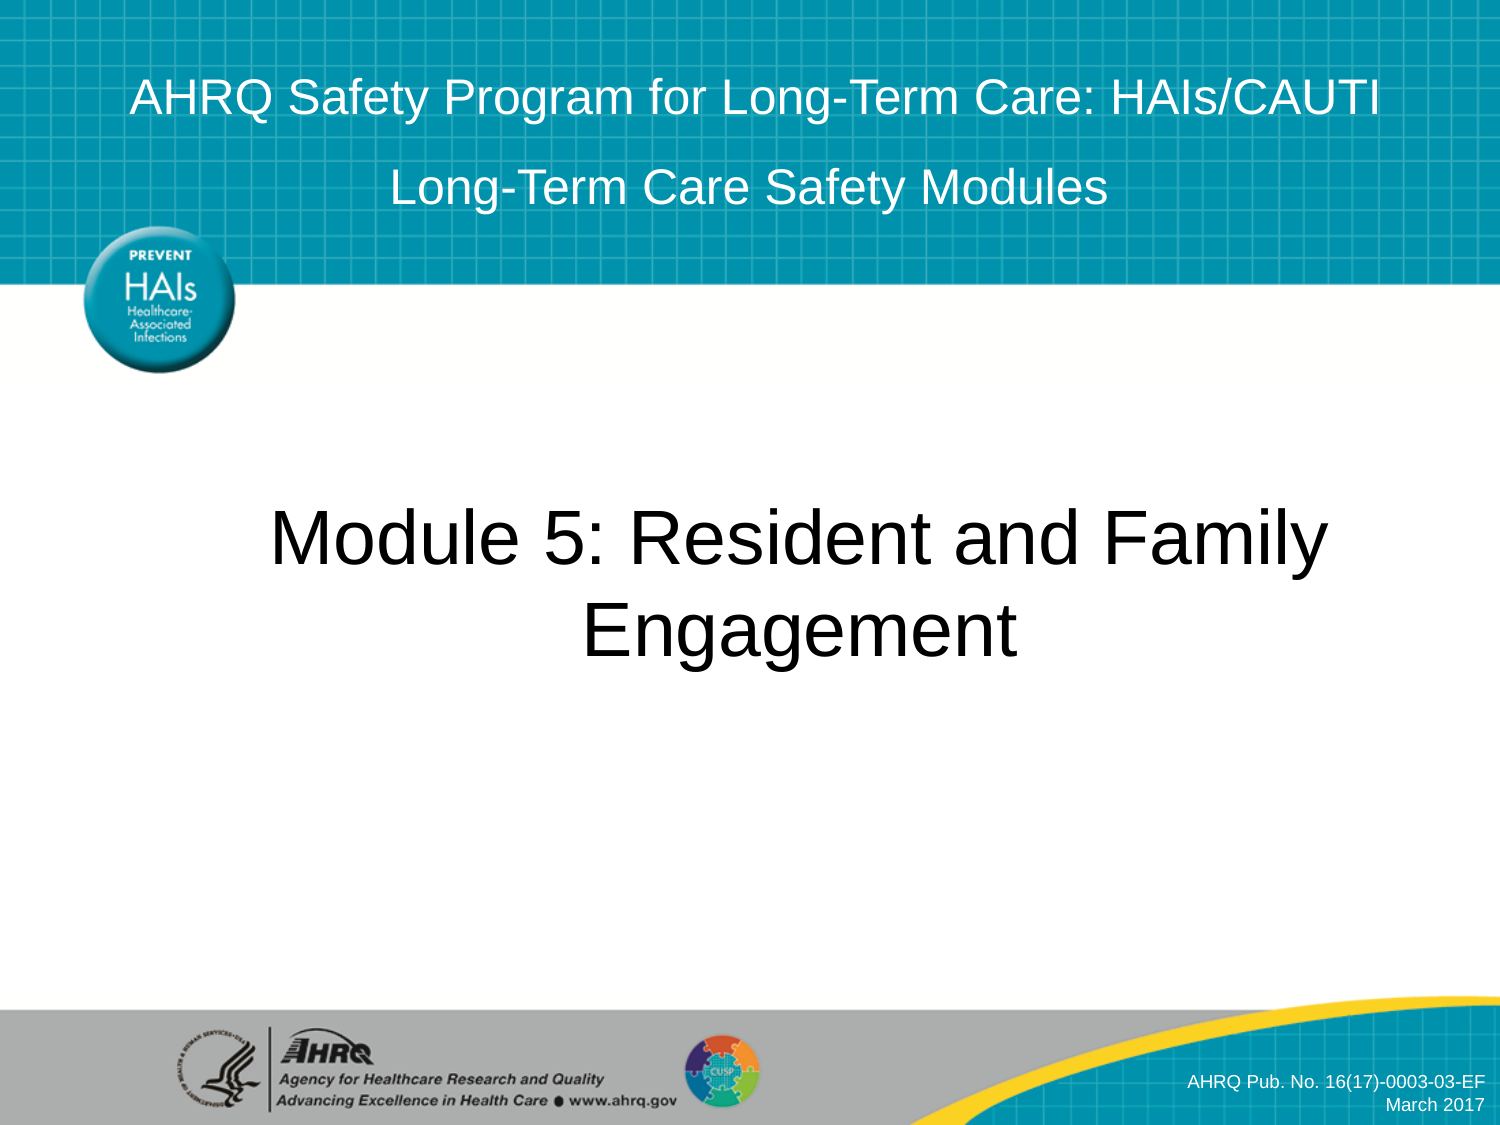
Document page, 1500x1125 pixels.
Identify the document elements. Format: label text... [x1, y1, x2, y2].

picture [0, 0, 1500, 382]
title Module 5: Resident and Family Engagement [125, 525, 1475, 634]
picture [0, 990, 1500, 1125]
